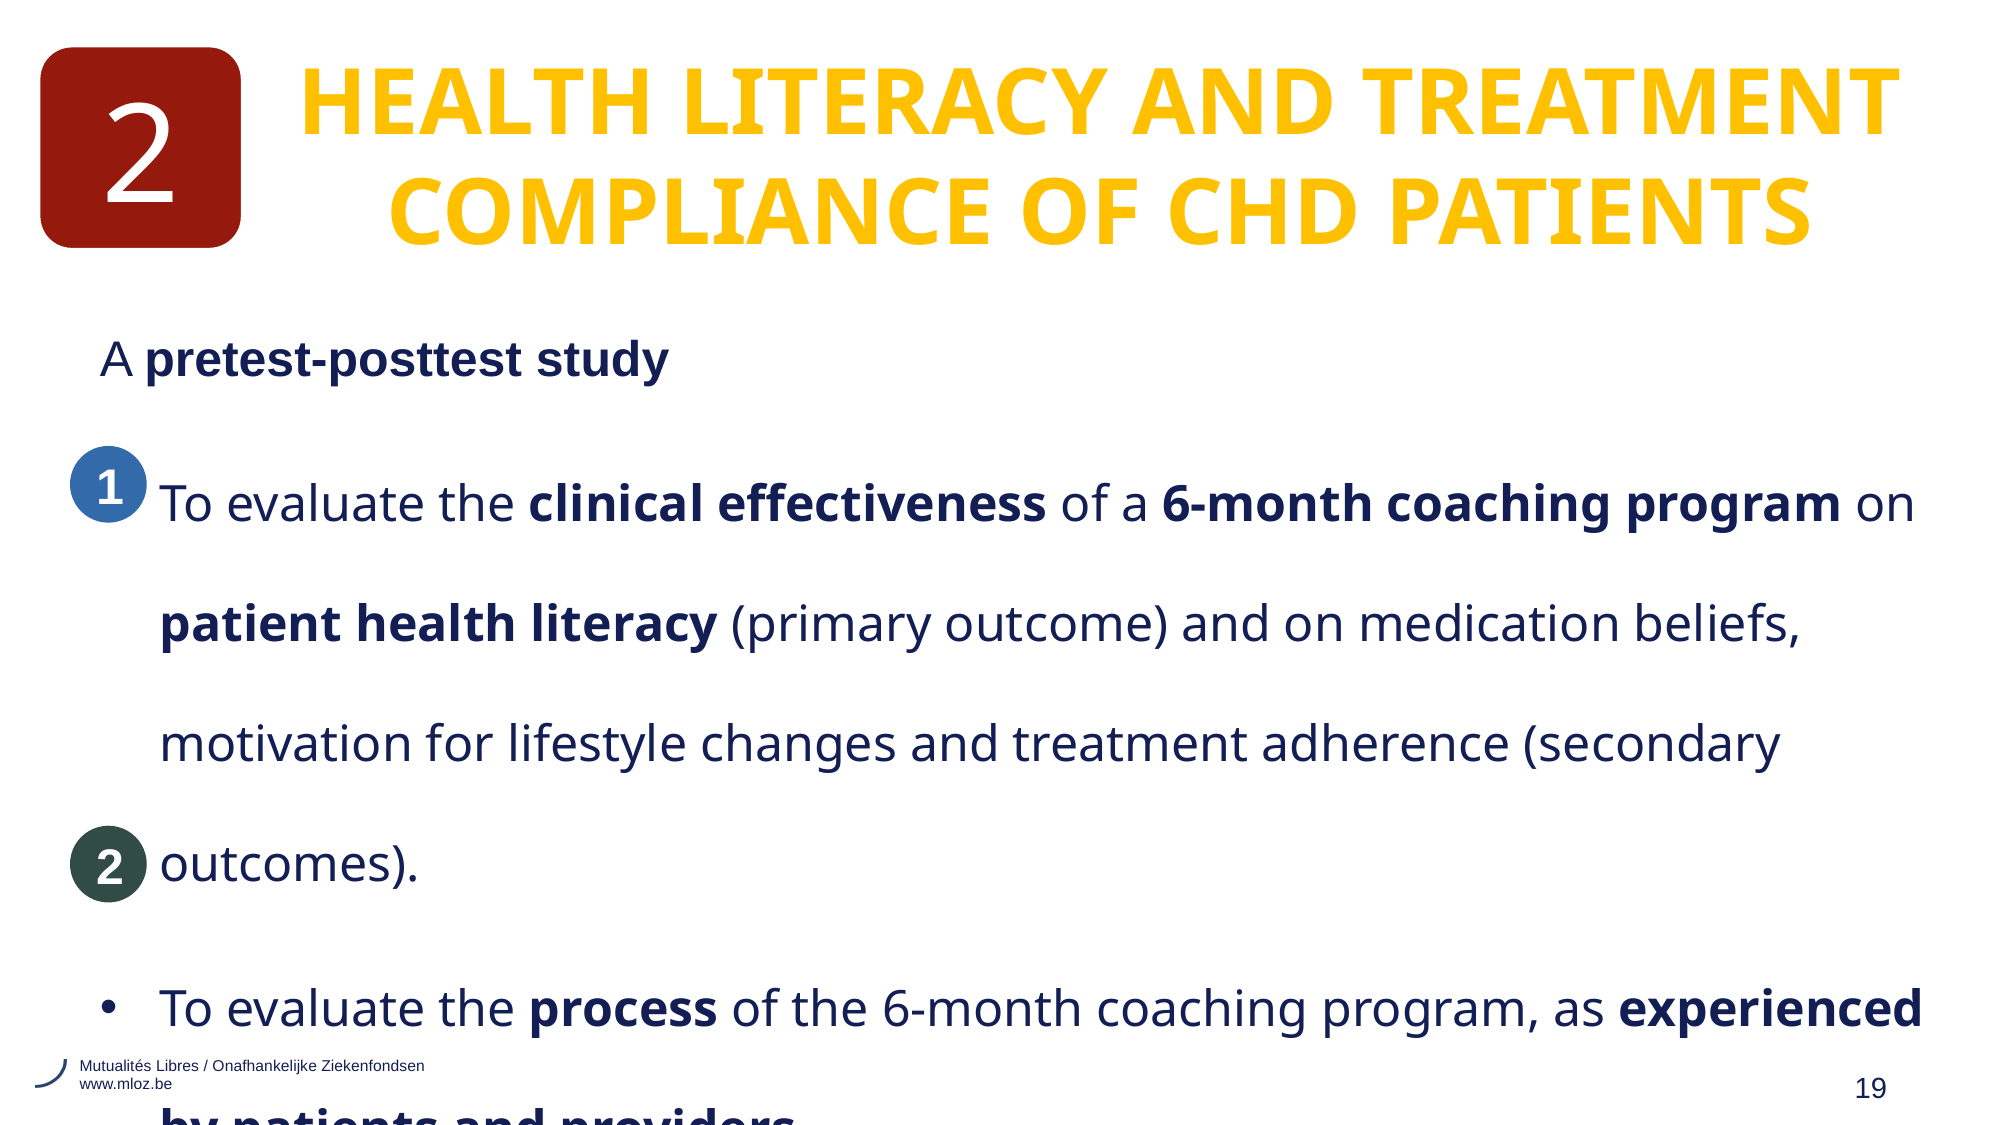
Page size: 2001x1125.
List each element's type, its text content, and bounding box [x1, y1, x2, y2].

slide_number 19 [1839, 1052, 1950, 1112]
text_box 2 [36, 43, 244, 253]
text_box 1 [68, 444, 148, 524]
picture [35, 1059, 67, 1088]
list A pretest-posttest study To evaluate the clinical effectiveness of a 6‐month coaching program on patient health literacy (primary outcome) and on medication beliefs, motivation for lifestyle changes and treatment adherence (secondary outcomes). To evaluate the process of the 6-month coaching program, as experienced by patients and providers. [84, 258, 1950, 1052]
text_box HEALTH LITERACY AND TREATMENT COMPLIANCE OF CHD PATIENTS [244, 35, 1957, 490]
text_box 2 [68, 824, 148, 904]
